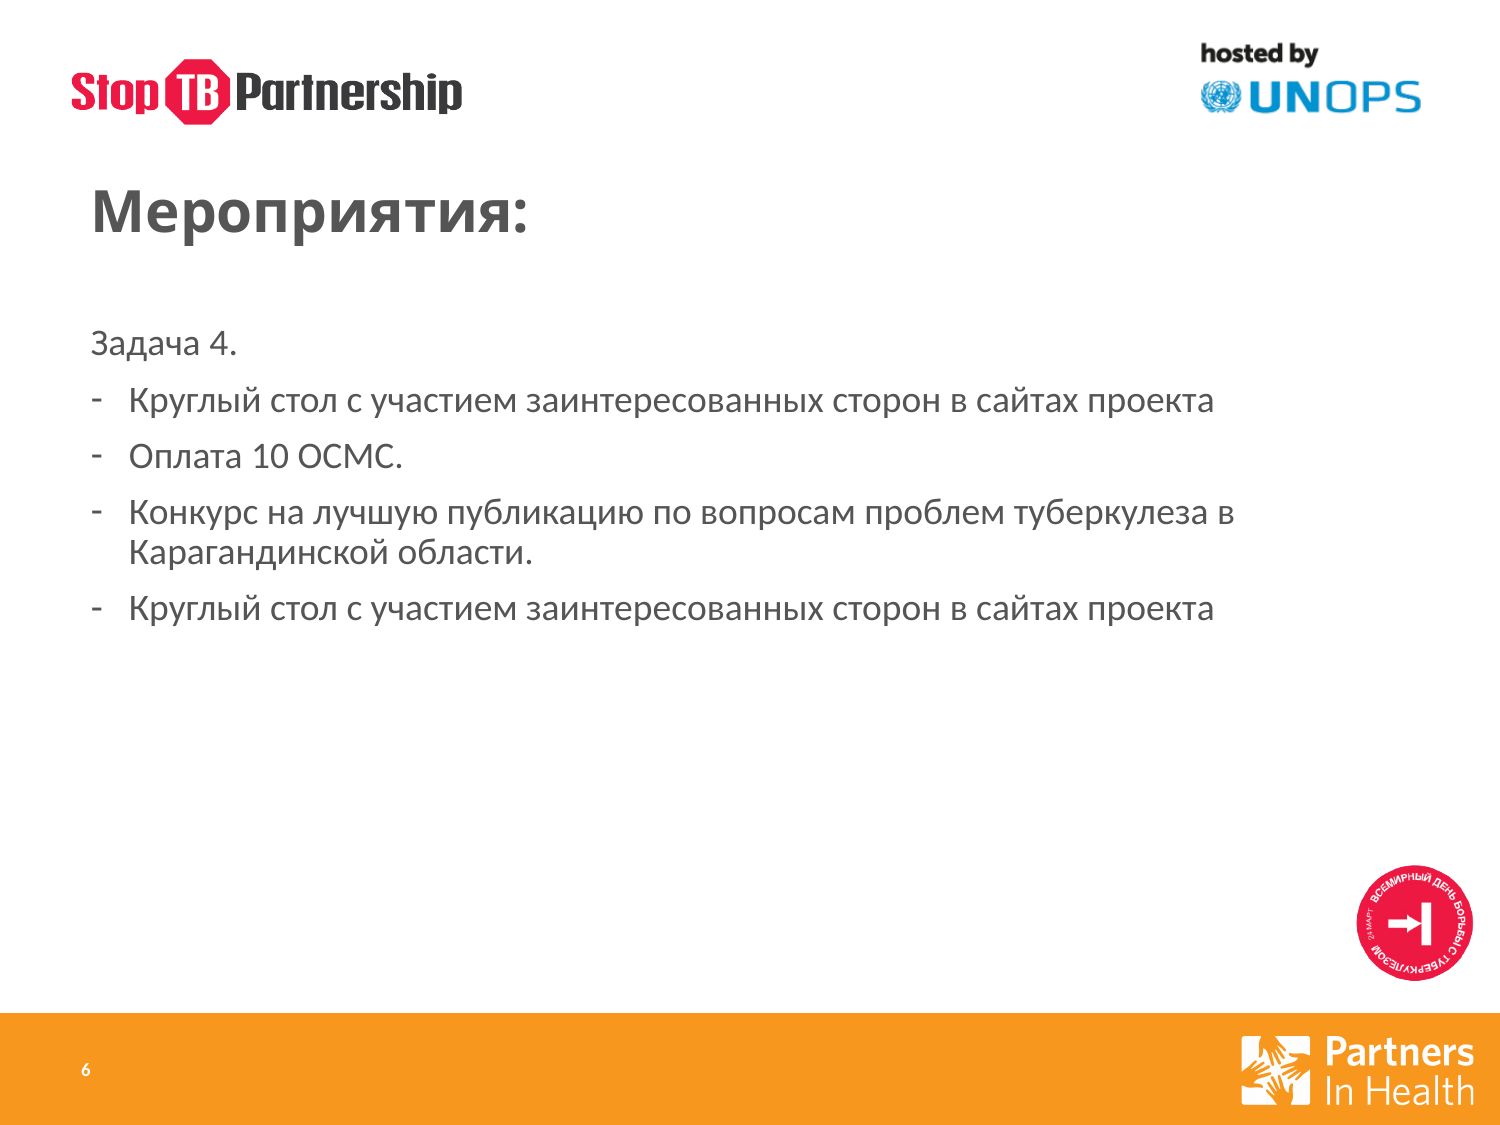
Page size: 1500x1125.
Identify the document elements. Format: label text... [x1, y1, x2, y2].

picture [1236, 1036, 1474, 1114]
slide_number 6 [66, 1039, 404, 1100]
picture [66, 55, 467, 128]
list Задача 4. Круглый стол с участием заинтересованных сторон в сайтах проекта Оплата 10 ОСМС. Конкурс на лучшую публикацию по вопросам проблем туберкулеза в Карагандинской области. Круглый стол с участием заинтересованных сторон в сайтах проекта [75, 316, 1434, 780]
picture [1355, 864, 1475, 982]
picture [1188, 31, 1434, 128]
title Мероприятия: [75, 127, 1453, 300]
